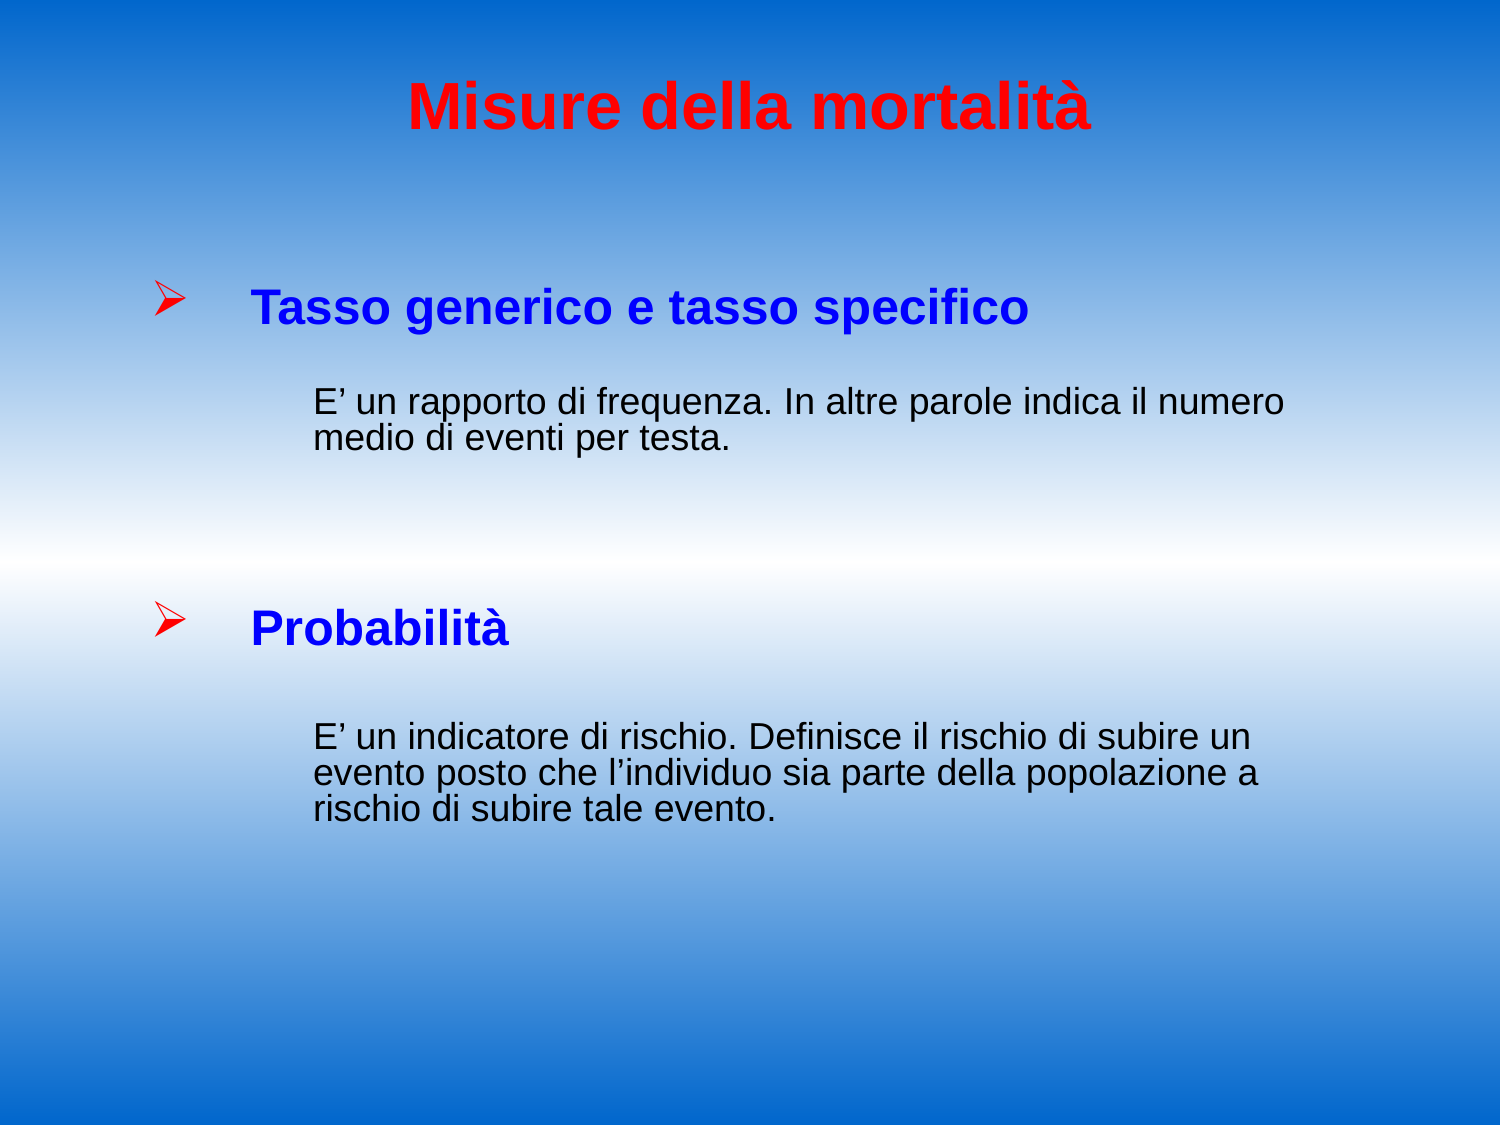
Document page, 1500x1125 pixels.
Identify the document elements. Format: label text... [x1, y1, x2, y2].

title Misure della mortalità [75, 45, 1425, 161]
list Tasso generico e tasso specifico E’ un rapporto di frequenza. In altre parole indica il numero medio di eventi per testa. Probabilità E’ un indicatore di rischio. Definisce il rischio di subire un evento posto che l’individuo sia parte della popolazione a rischio di subire tale evento. [135, 278, 1388, 870]
